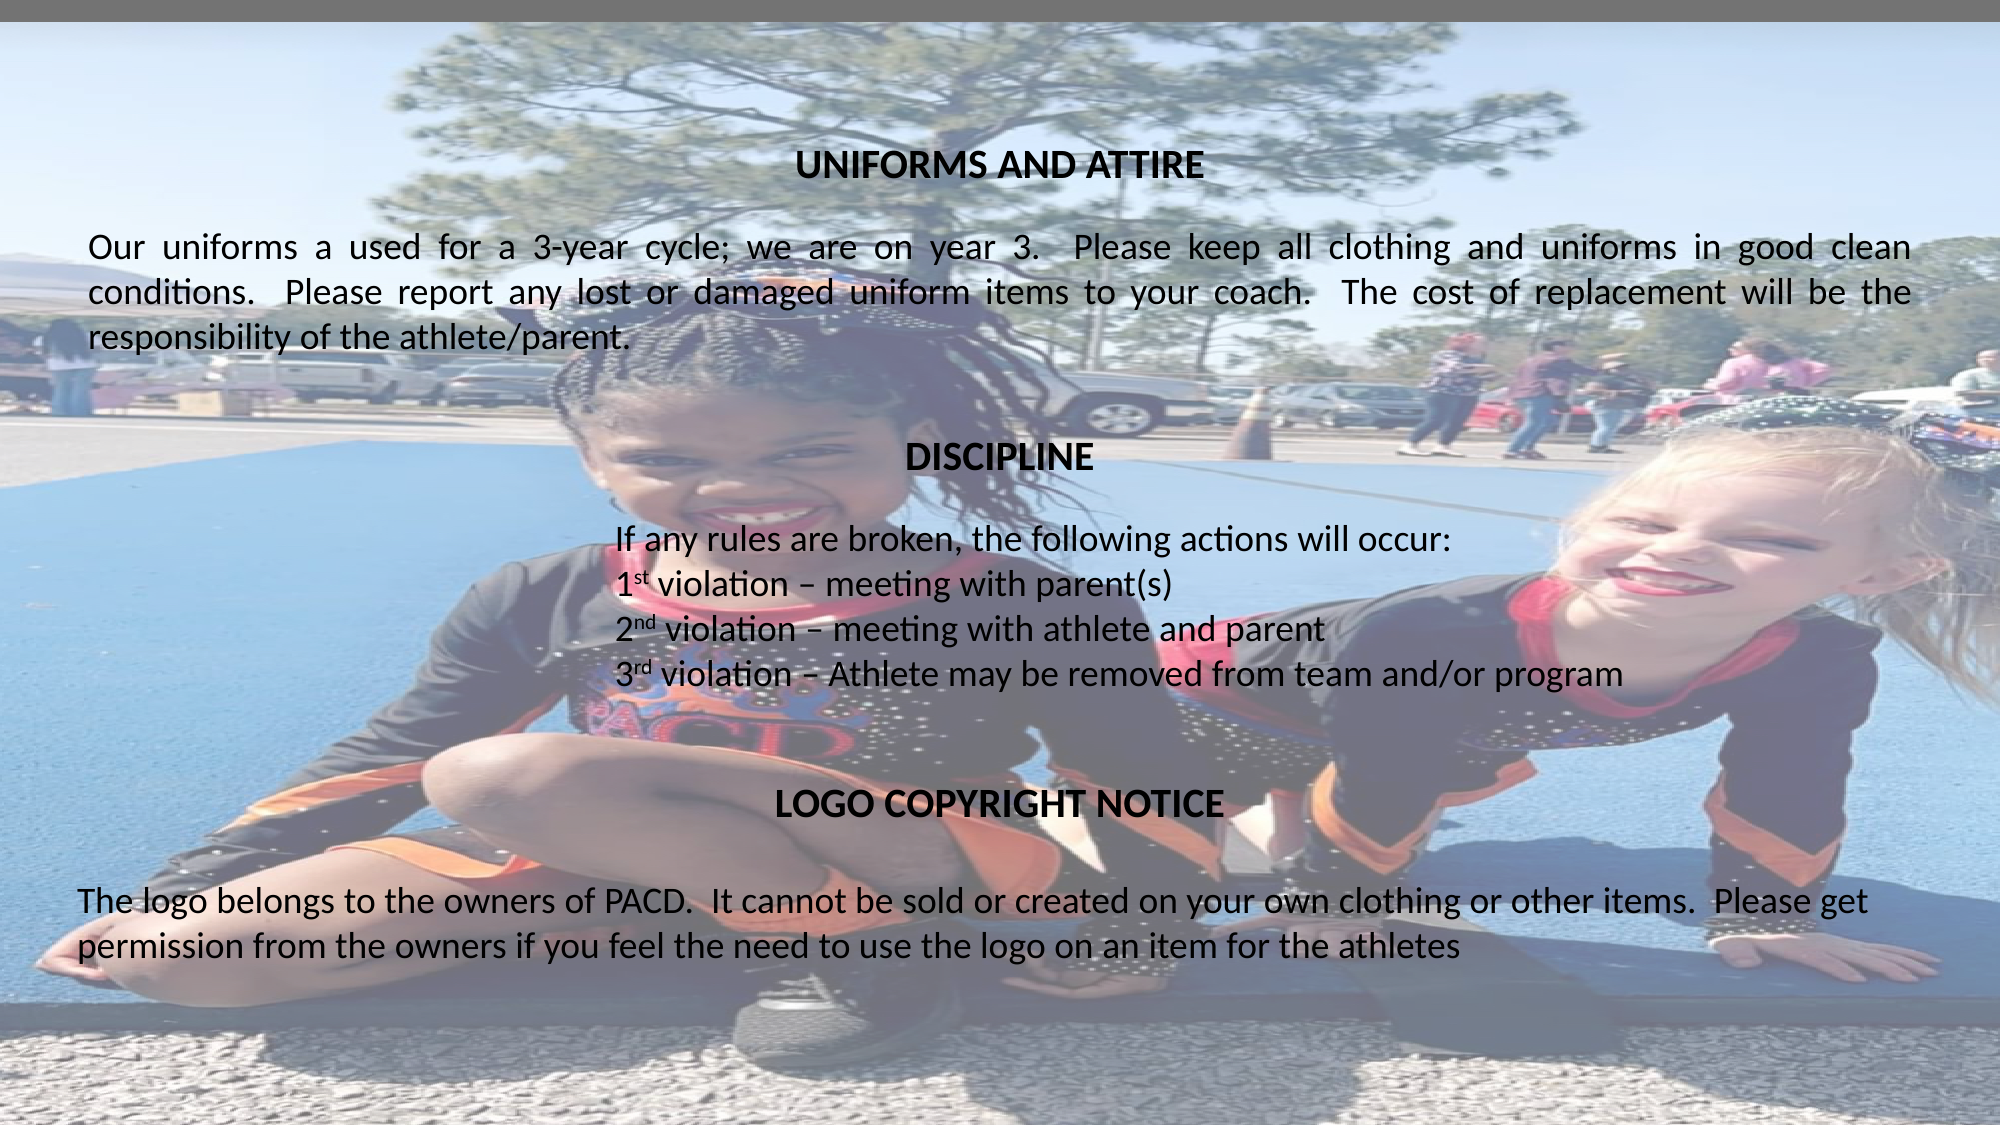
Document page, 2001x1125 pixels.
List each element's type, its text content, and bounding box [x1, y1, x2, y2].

text_box DISCIPLINE If any rules are broken, the following actions will occur: 1st violation – meeting with parent(s) 2nd violation – meeting with athlete and parent 3rd violation – Athlete may be removed from team and/or program [0, 421, 2000, 701]
text_box UNIFORMS AND ATTIRE Our uniforms a used for a 3-year cycle; we are on year 3. Please keep all clothing and uniforms in good clean conditions. Please report any lost or damaged uniform items to your coach. The cost of replacement will be the responsibility of the athlete/parent. [73, 129, 1927, 365]
text_box LOGO COPYRIGHT NOTICE The logo belongs to the owners of PACD. It cannot be sold or created on your own clothing or other items. Please get permission from the owners if you feel the need to use the logo on an item for the athletes [62, 768, 1938, 974]
